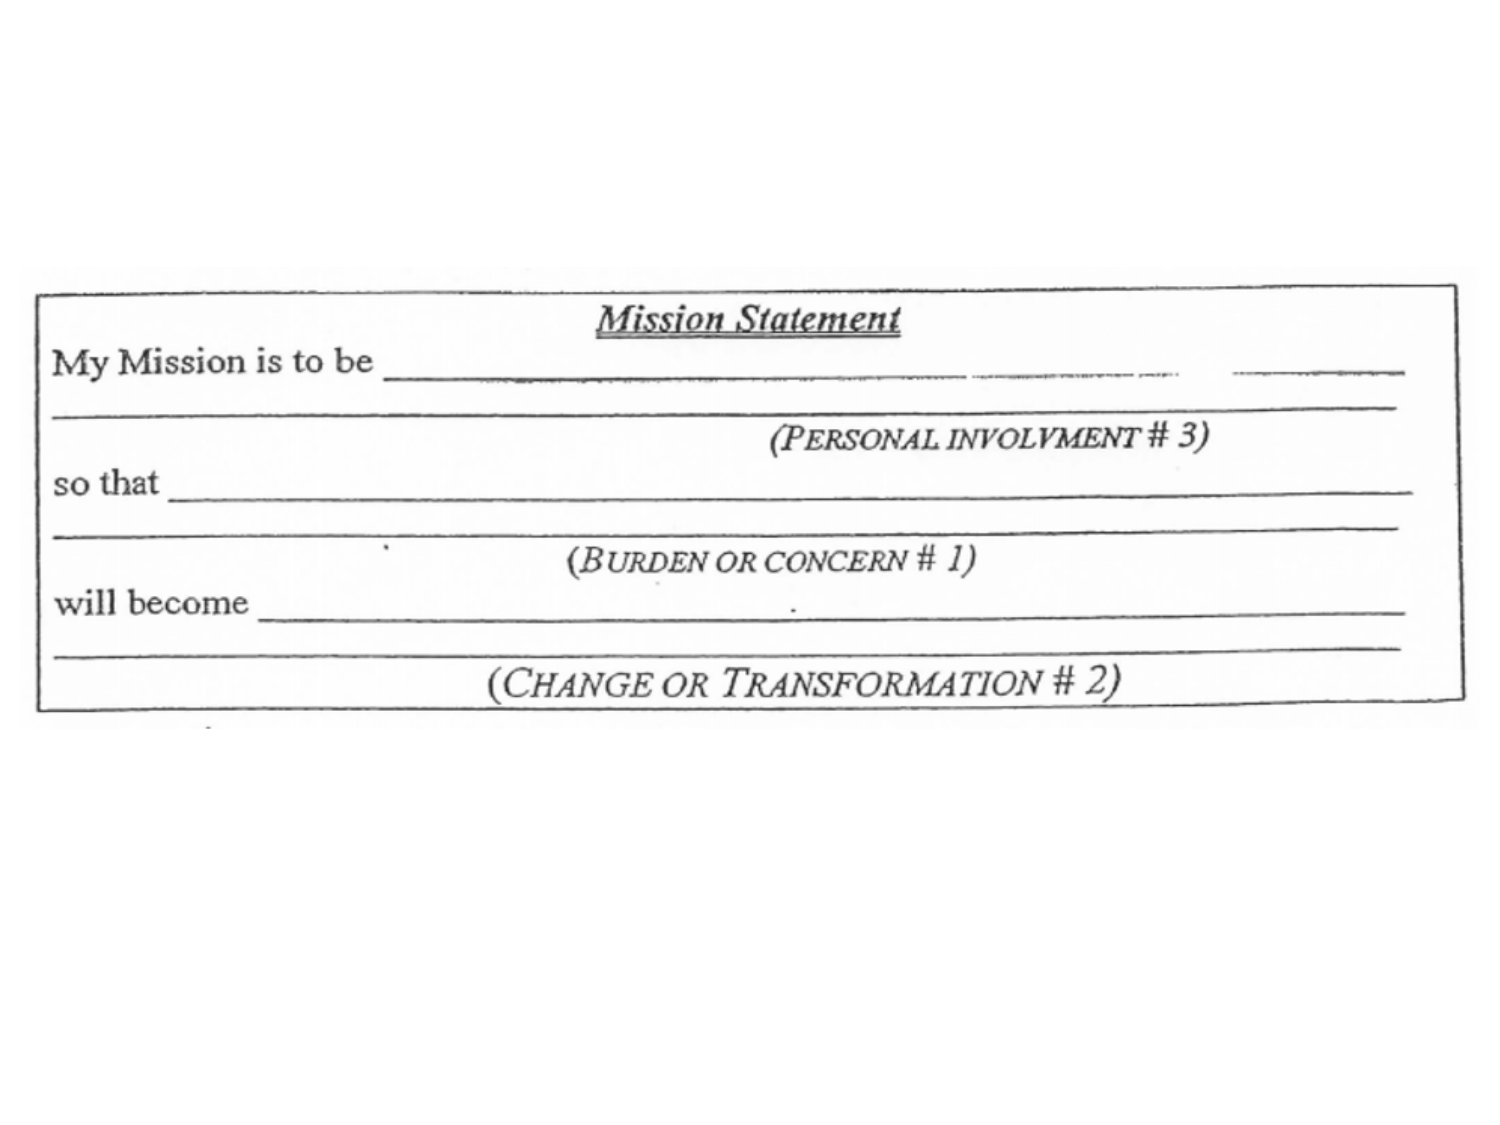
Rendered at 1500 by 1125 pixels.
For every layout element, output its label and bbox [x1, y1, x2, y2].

picture [20, 266, 1480, 742]
